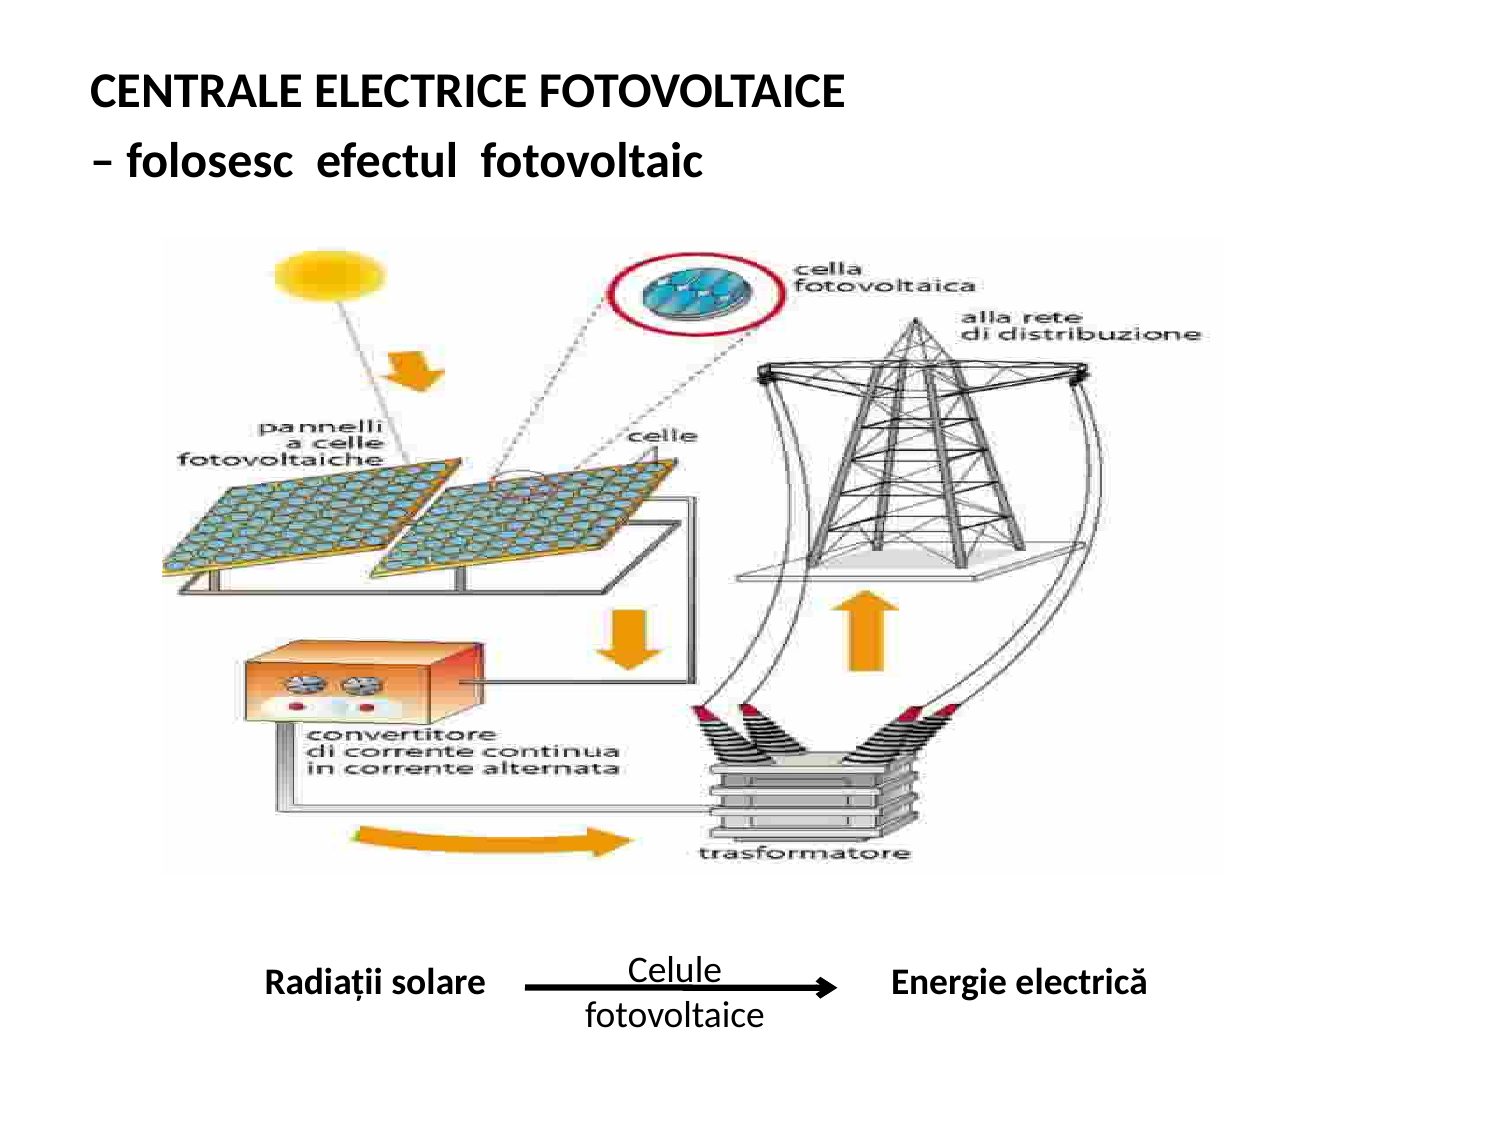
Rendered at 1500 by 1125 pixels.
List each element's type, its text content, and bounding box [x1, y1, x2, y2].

picture [162, 237, 1226, 876]
text_box Energie electrică [876, 949, 1227, 1010]
list CENTRALE ELECTRICE FOTOVOLTAICE – folosesc efectul fotovoltaic [75, 50, 1425, 1005]
text_box Celule fotovoltaice [549, 937, 800, 985]
text_box Radiații solare [249, 949, 549, 1010]
text_box Celule fotovoltaice [549, 997, 800, 1043]
